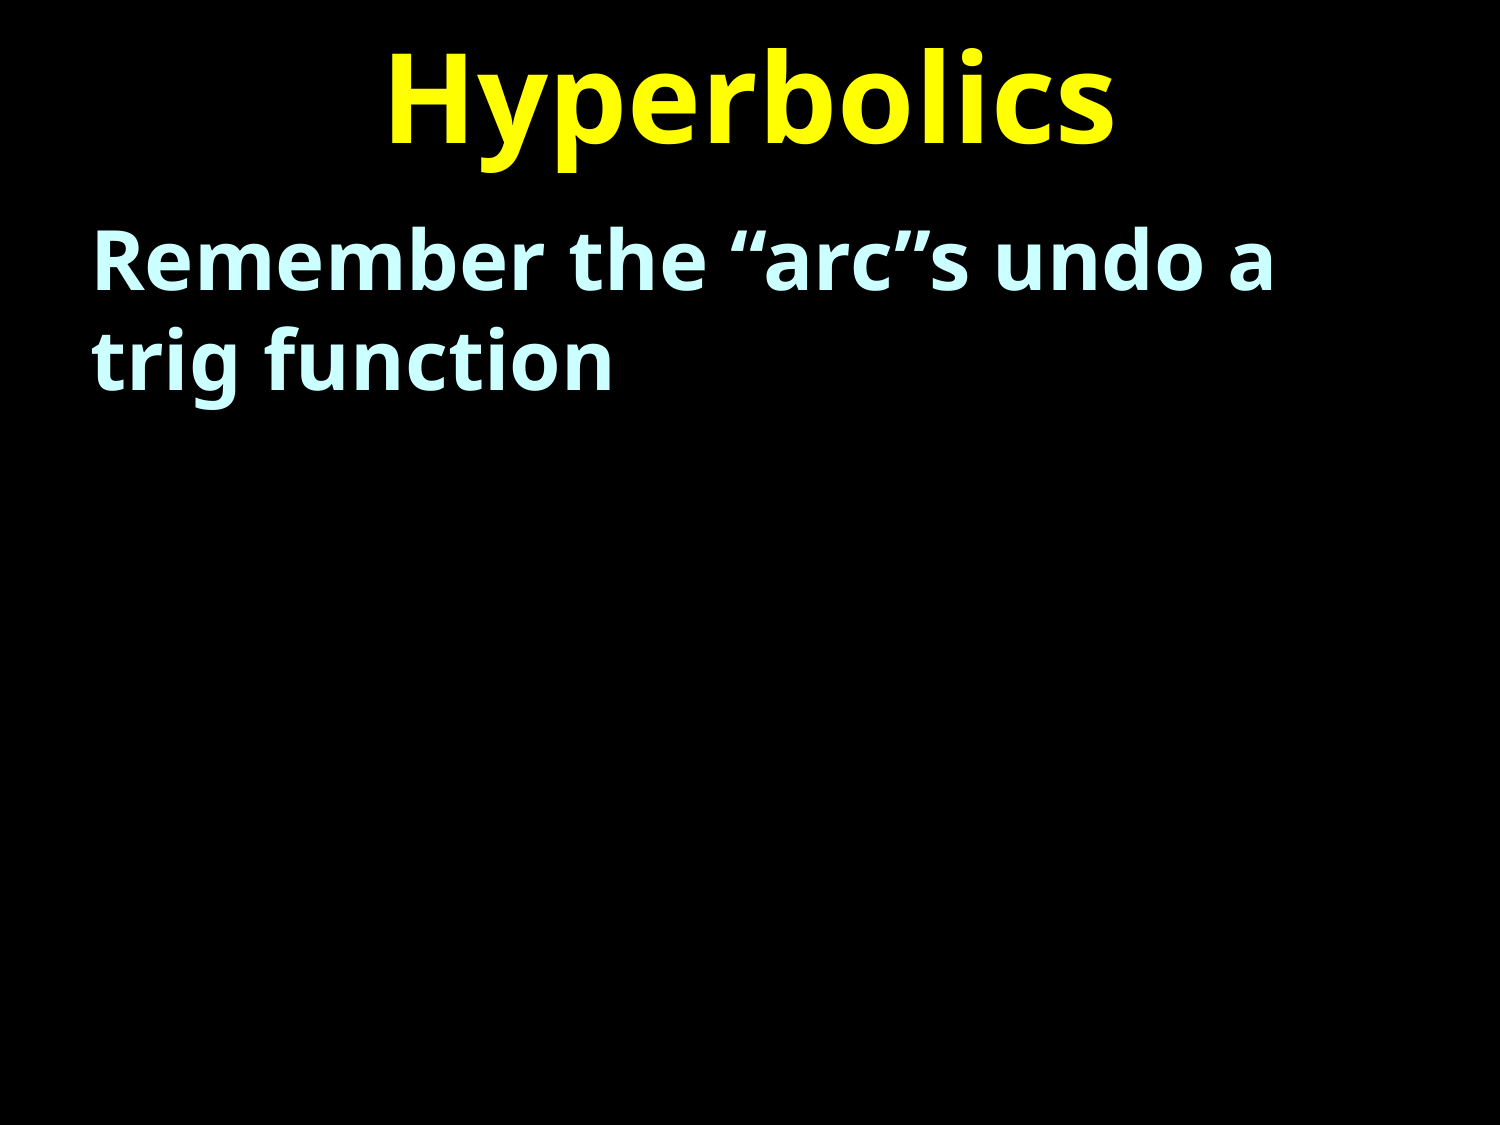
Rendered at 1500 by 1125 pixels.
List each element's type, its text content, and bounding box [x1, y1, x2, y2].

list Remember the “arc”s undo a trig function [75, 200, 1425, 1125]
title Hyperbolics [0, 0, 1500, 188]
